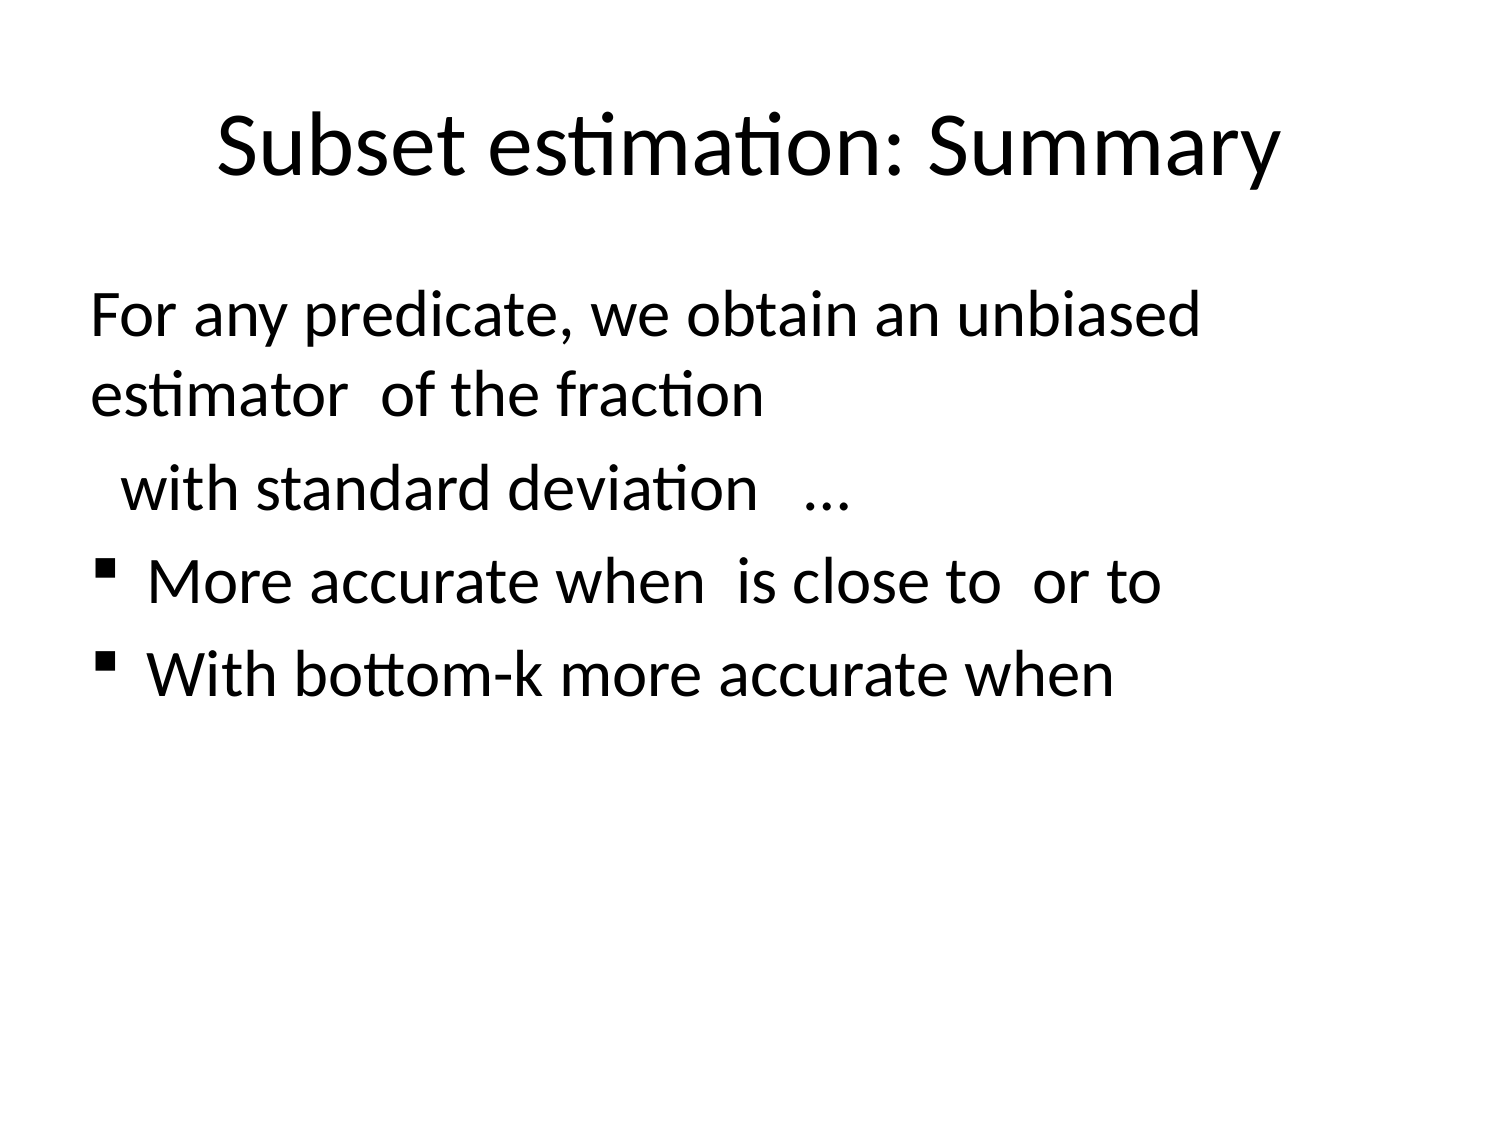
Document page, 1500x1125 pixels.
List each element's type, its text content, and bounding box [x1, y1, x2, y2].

title Subset estimation: Summary [75, 45, 1425, 233]
